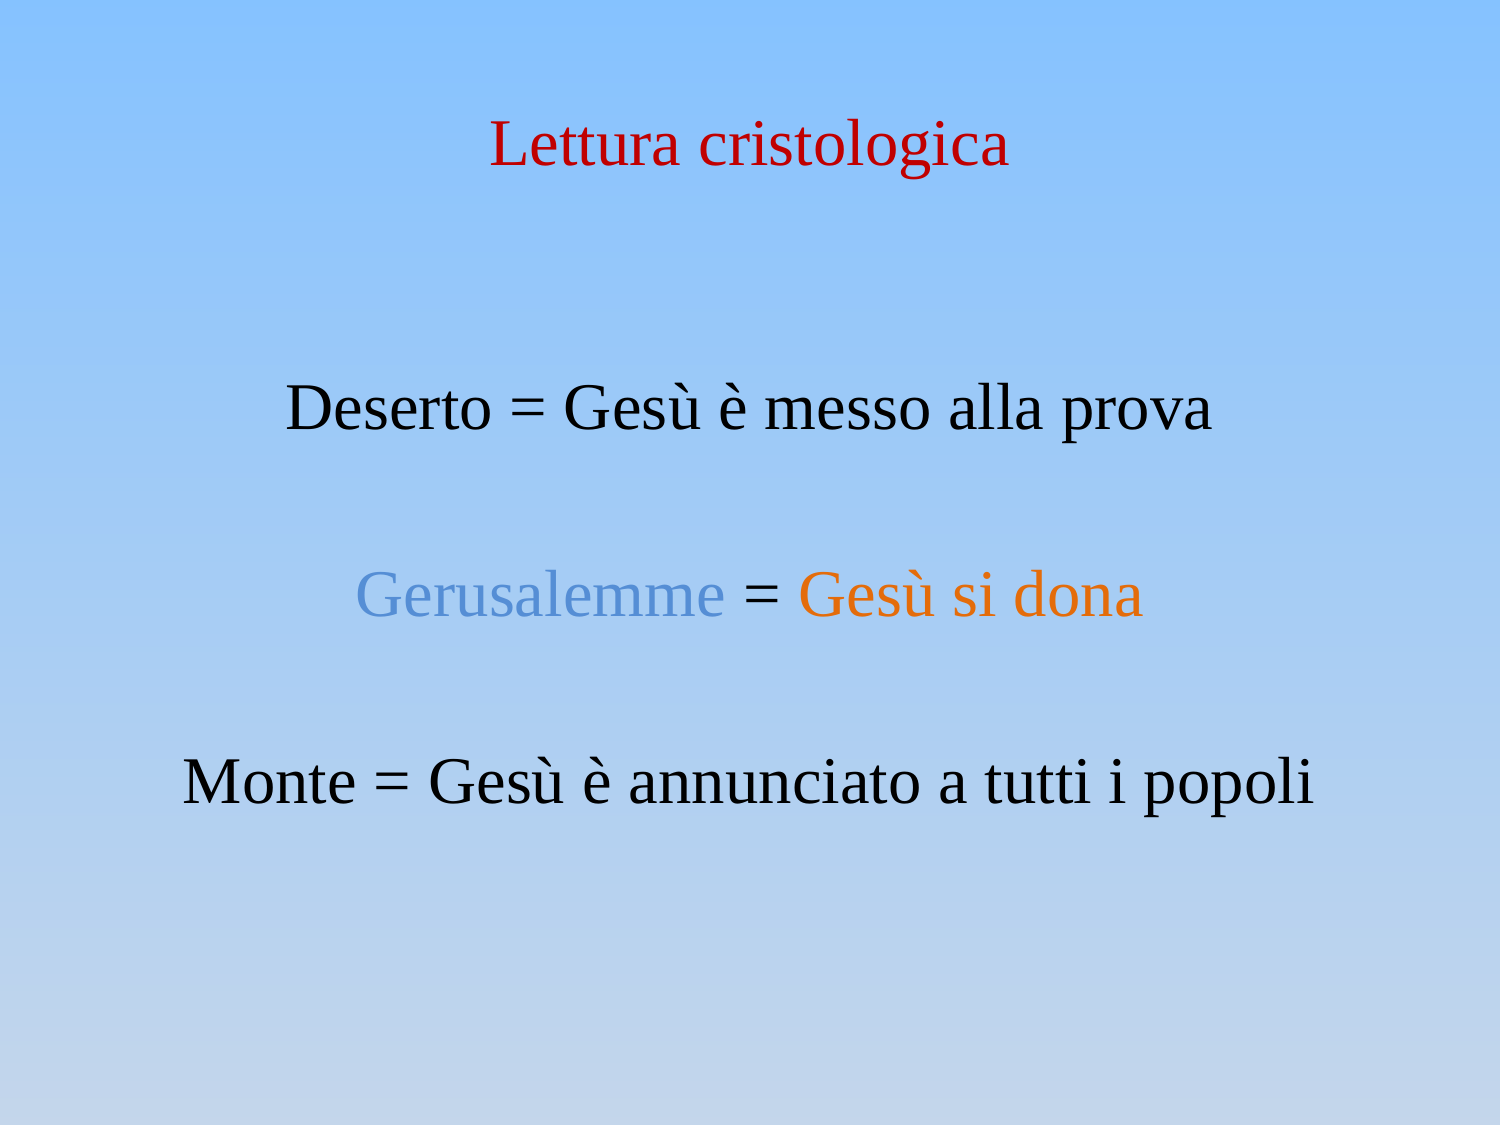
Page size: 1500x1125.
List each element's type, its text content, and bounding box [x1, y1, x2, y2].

title Lettura cristologica [75, 45, 1425, 233]
list Deserto = Gesù è messo alla prova Gerusalemme = Gesù si dona Monte = Gesù è annunciato a tutti i popoli [75, 262, 1425, 1005]
